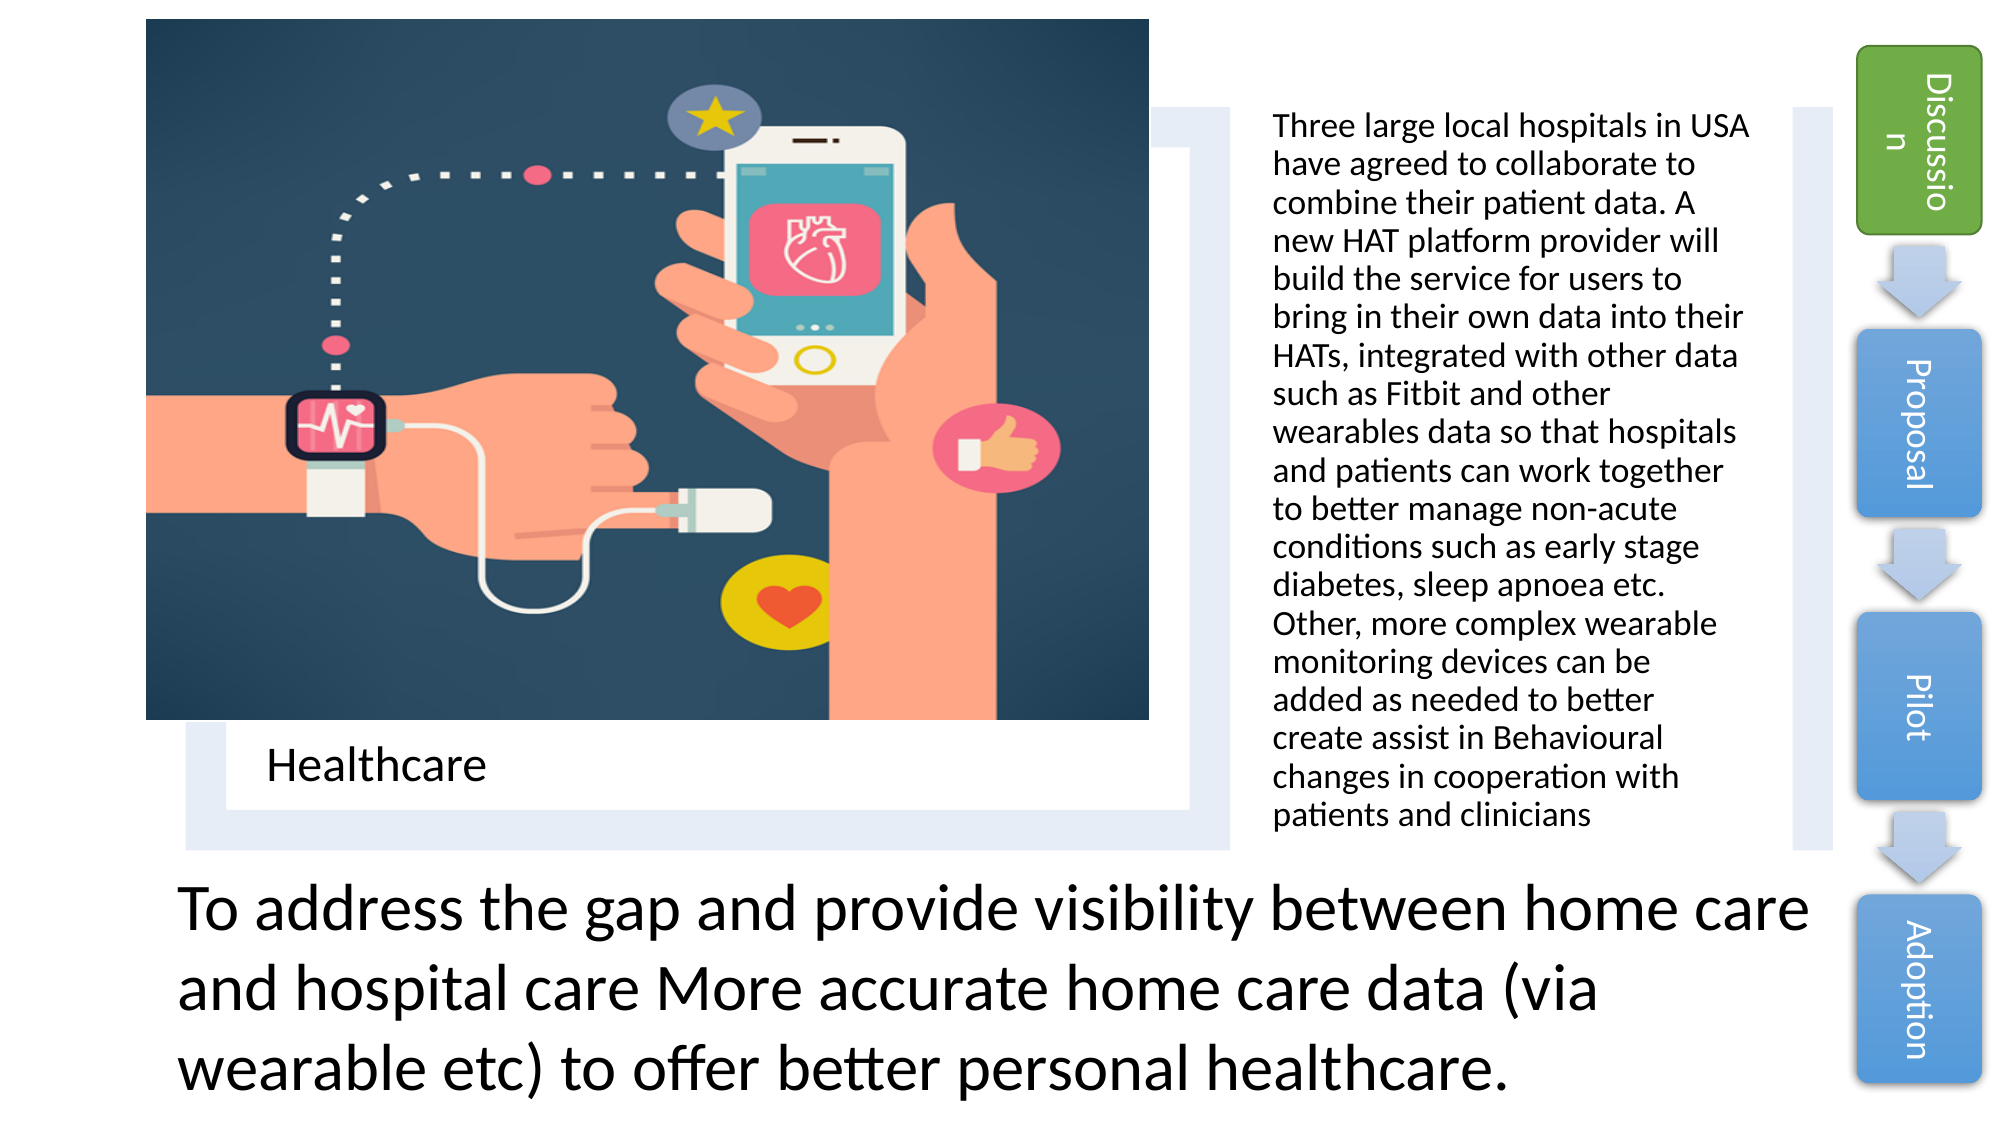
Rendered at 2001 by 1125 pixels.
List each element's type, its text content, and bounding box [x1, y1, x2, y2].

text_box To address the gap and provide visibility between home care and hospital care More accurate home care data (via wearable etc) to offer better personal healthcare. [163, 856, 1834, 1112]
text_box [1857, 45, 1982, 1084]
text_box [23, 17, 1955, 851]
